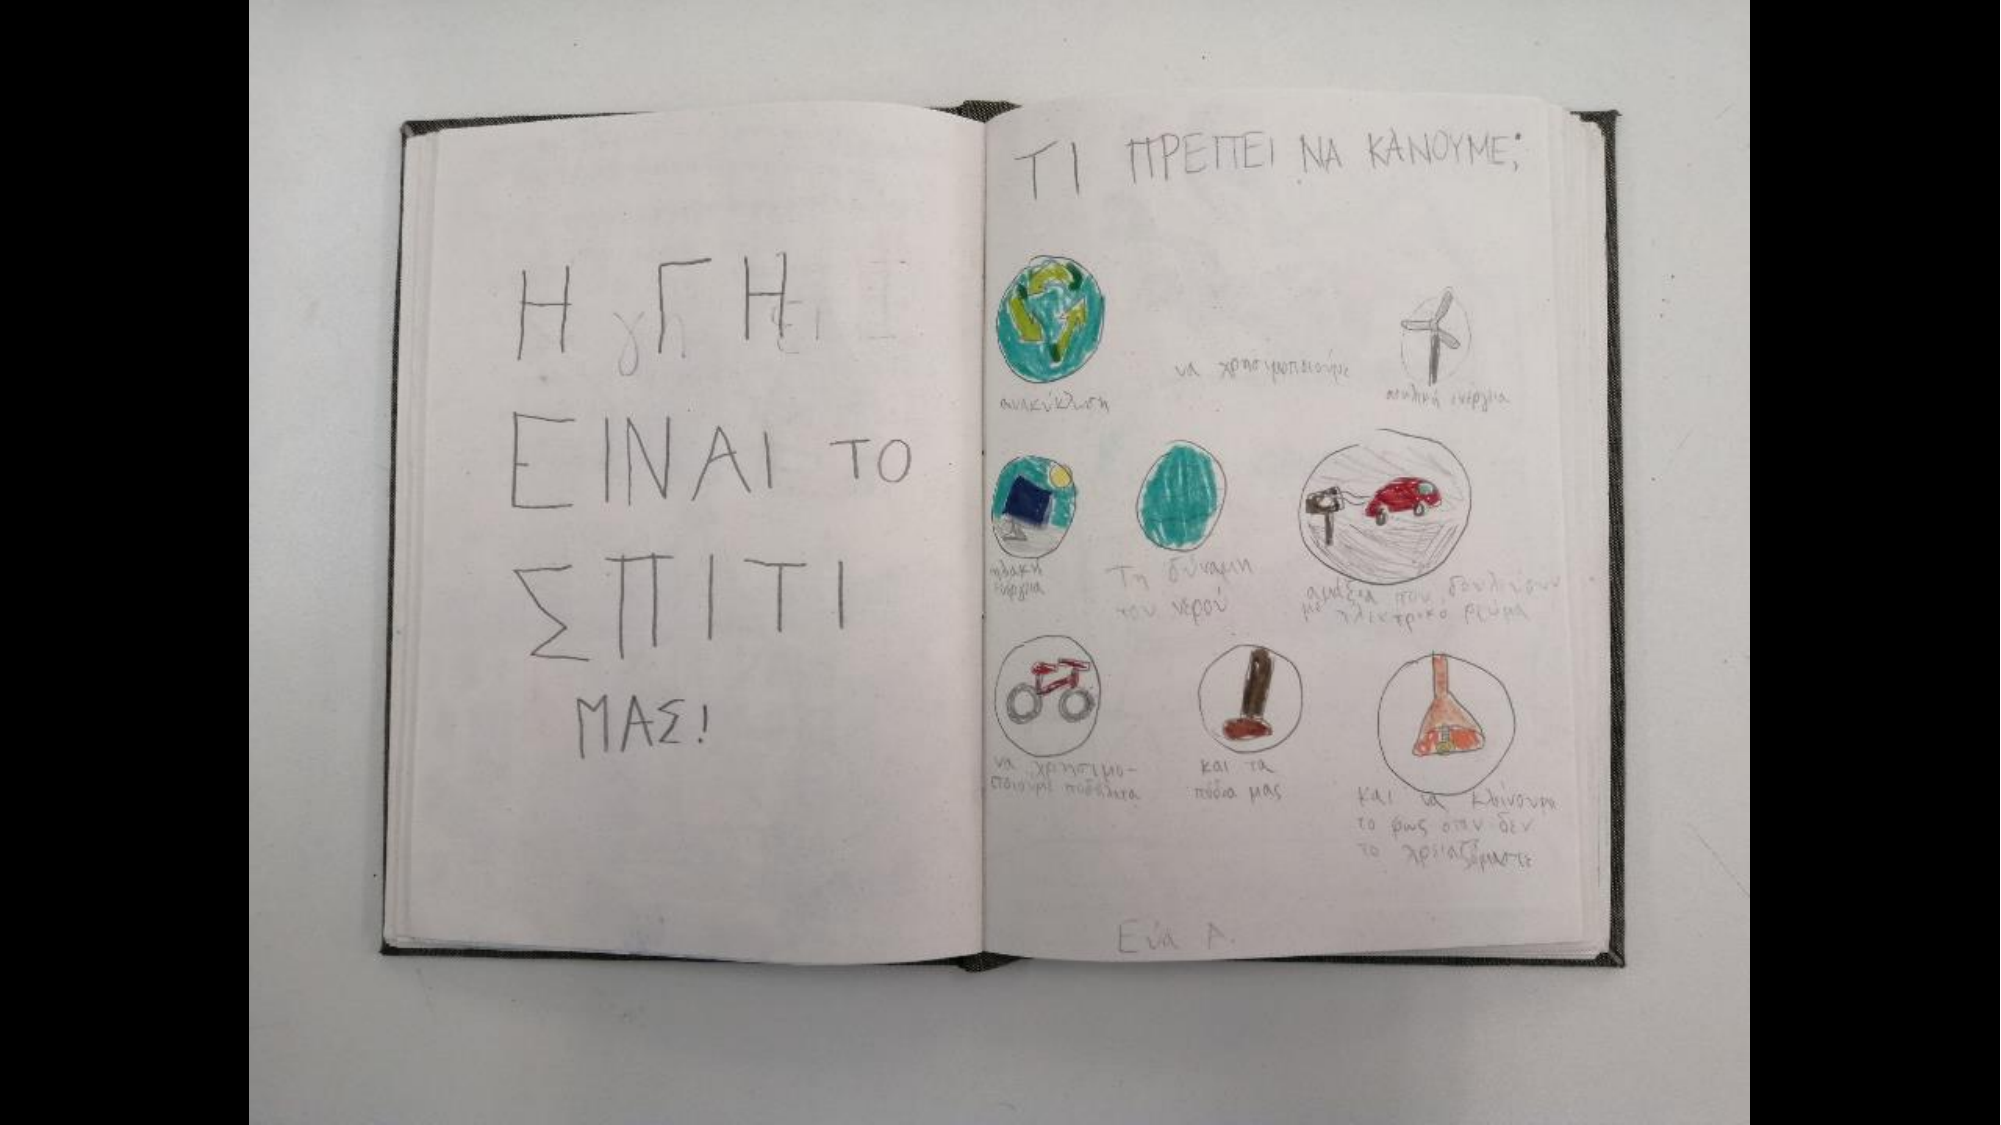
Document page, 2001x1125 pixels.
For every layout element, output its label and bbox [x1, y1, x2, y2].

picture [249, 0, 1750, 1125]
